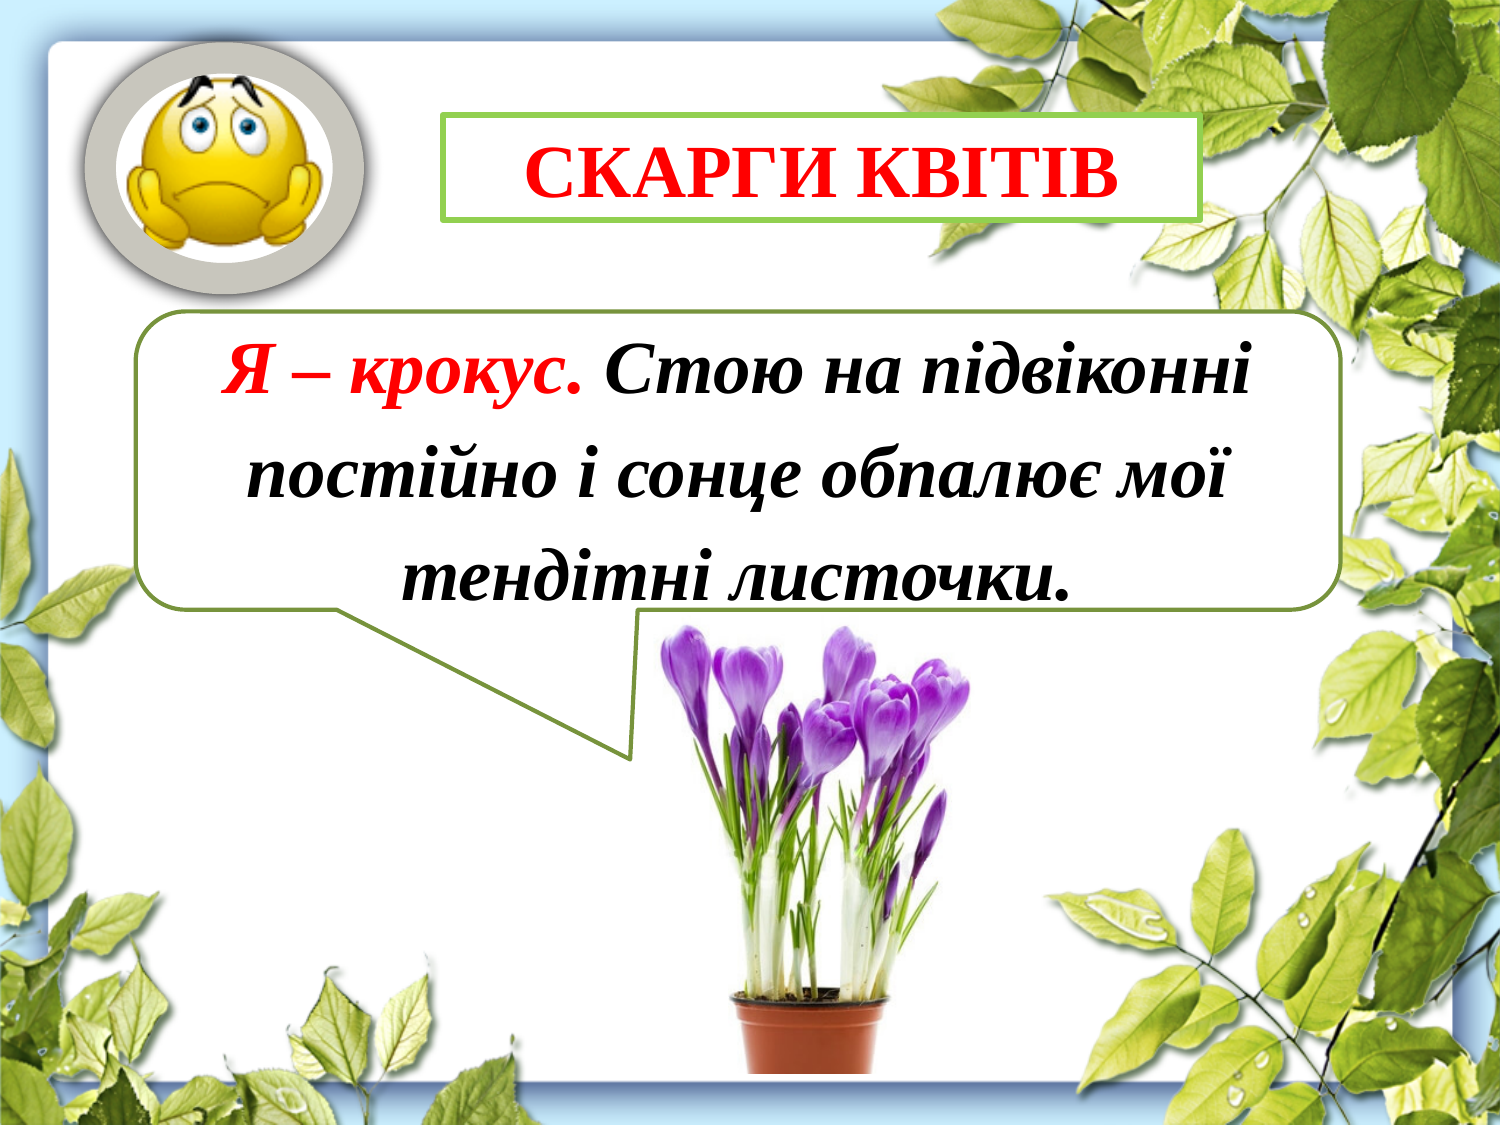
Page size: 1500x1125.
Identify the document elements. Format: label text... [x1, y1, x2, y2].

text_box СКАРГИ КВІТІВ [442, 115, 1201, 220]
text_box Я – крокус. Стою на підвіконні постійно і сонце обпалює мої тендітні листочки. [133, 309, 1343, 762]
picture [0, 0, 1500, 1125]
